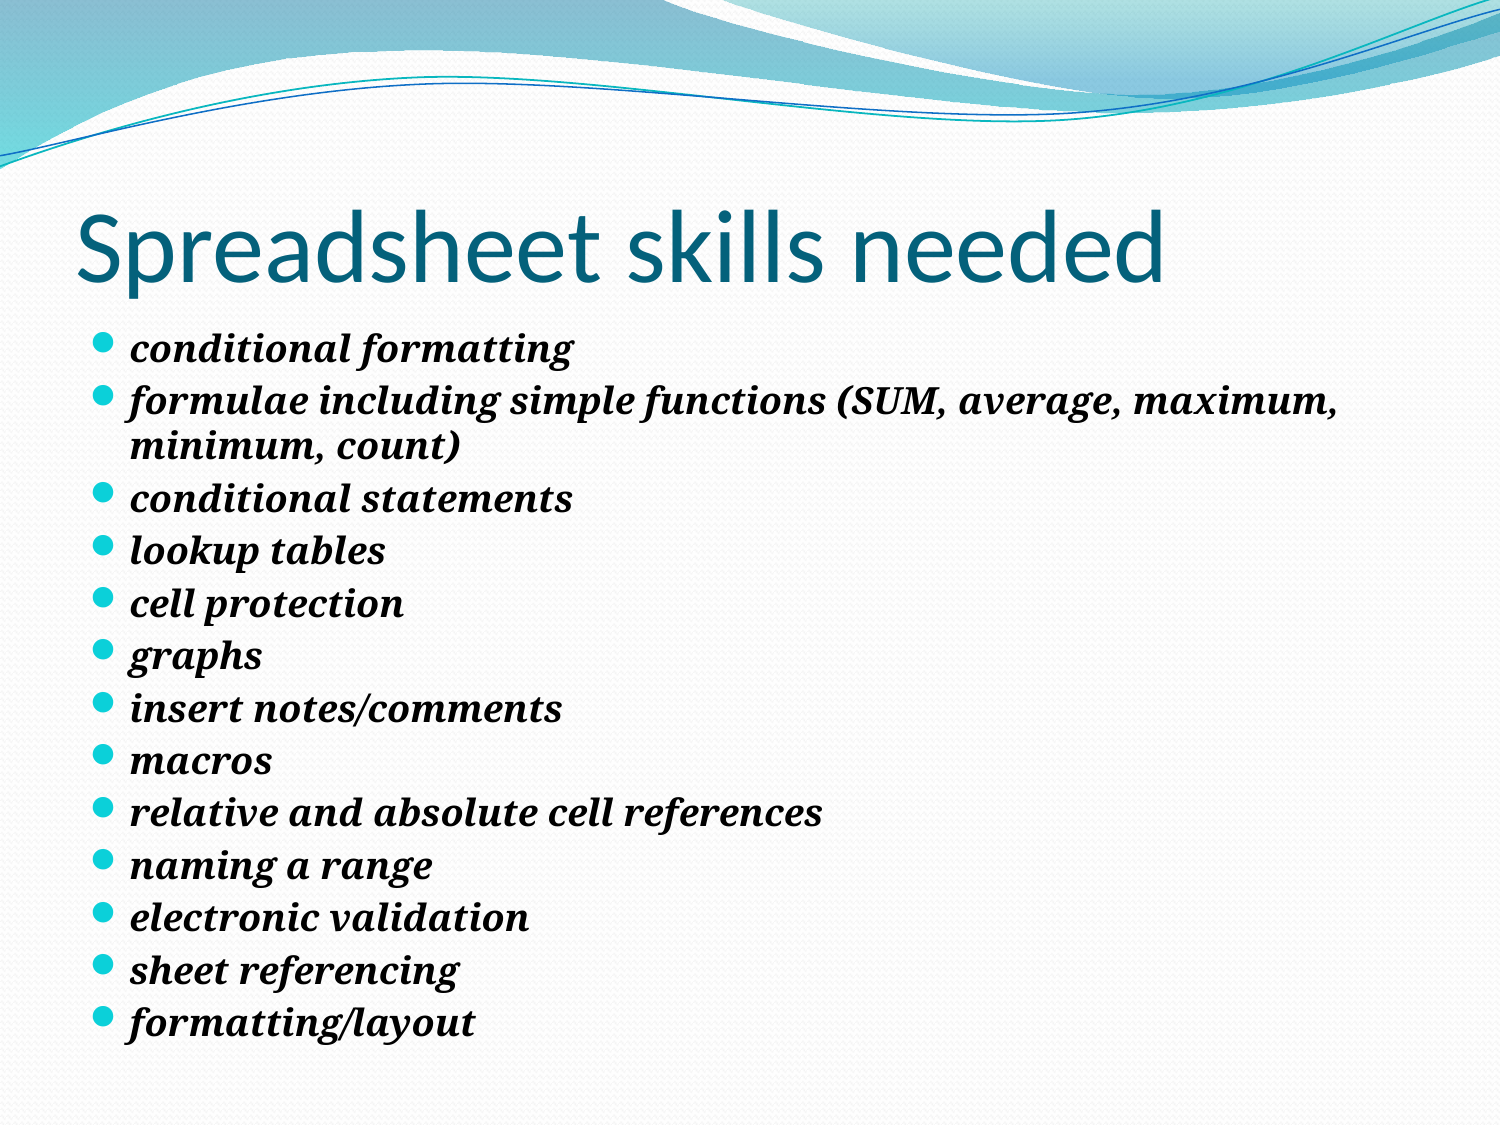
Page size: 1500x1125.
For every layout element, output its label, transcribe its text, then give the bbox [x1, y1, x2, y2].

list conditional formatting formulae including simple functions (SUM, average, maximum, minimum, count) conditional statements lookup tables cell protection graphs insert notes/comments macros relative and absolute cell references naming a range electronic validation sheet referencing formatting/layout [75, 317, 1400, 1059]
title Spreadsheet skills needed [75, 115, 1425, 303]
